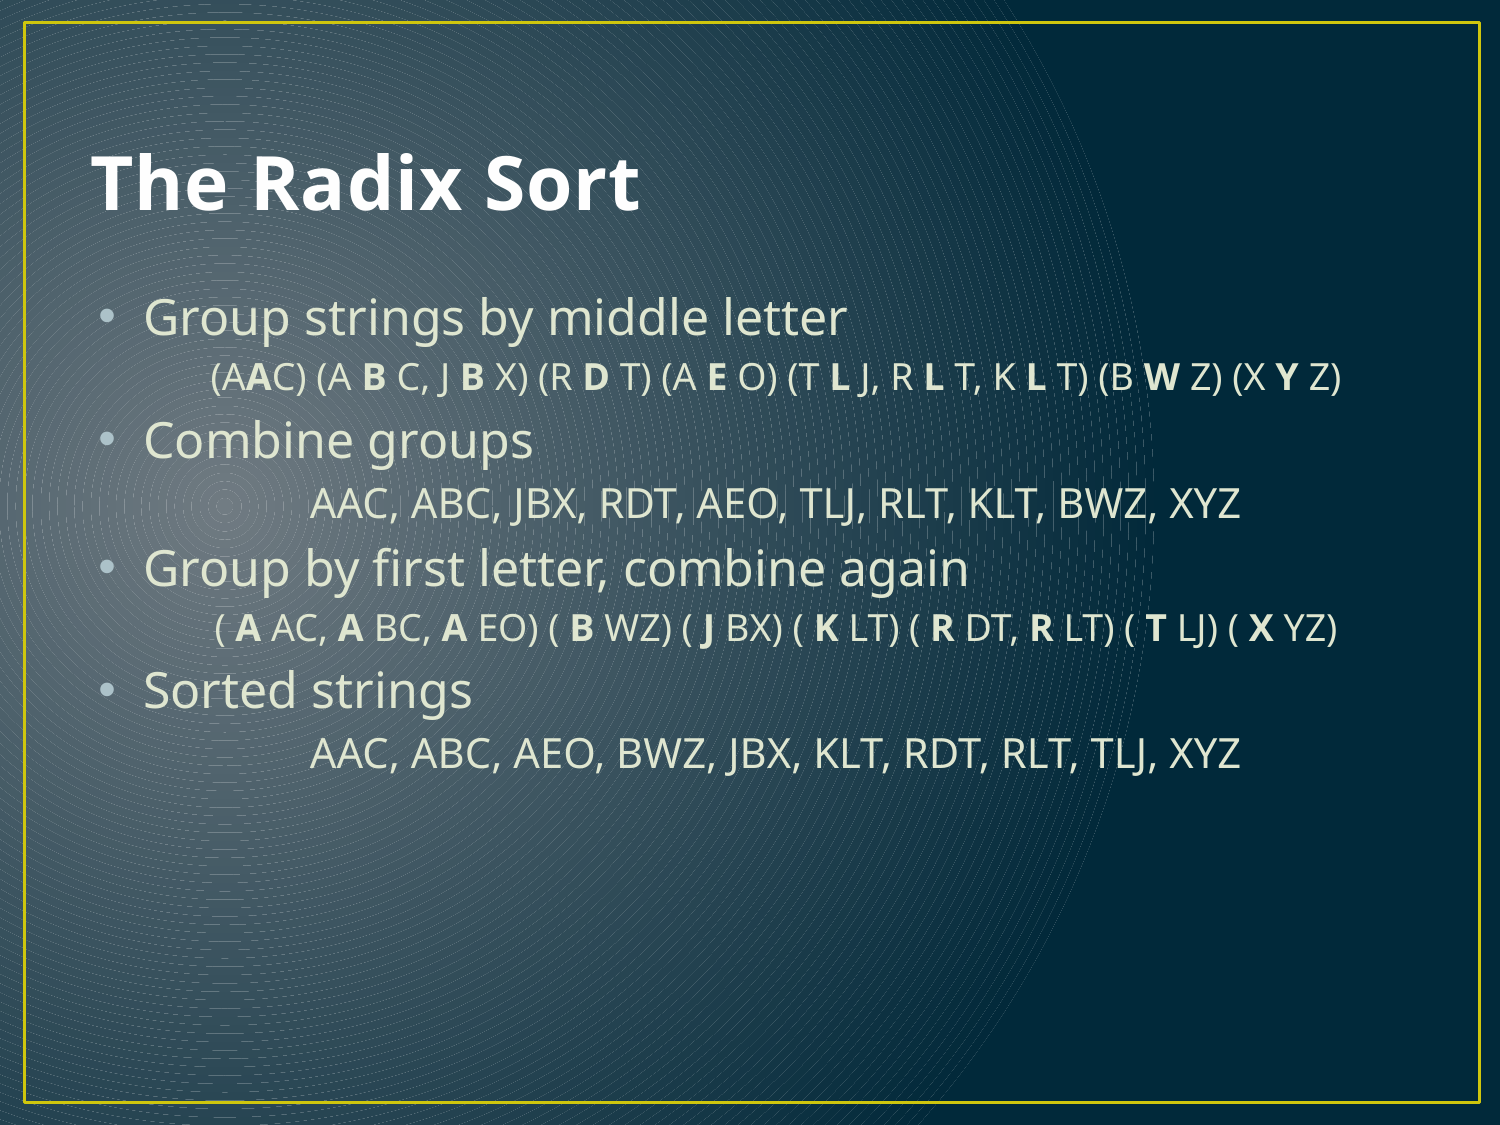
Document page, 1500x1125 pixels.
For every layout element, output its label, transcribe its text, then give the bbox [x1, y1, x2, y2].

title The Radix Sort [75, 45, 1425, 233]
list Group strings by middle letter (AAC) (A B C, J B X) (R D T) (A E O) (T L J, R L T, K L T) (B W Z) (X Y Z) Combine groups AAC, ABC, JBX, RDT, AEO, TLJ, RLT, KLT, BWZ, XYZ Group by first letter, combine again ( A AC, A BC, A EO) ( B WZ) ( J BX) ( K LT) ( R DT, R LT) ( T LJ) ( X YZ) Sorted strings AAC, ABC, AEO, BWZ, JBX, KLT, RDT, RLT, TLJ, XYZ [83, 278, 1469, 1038]
